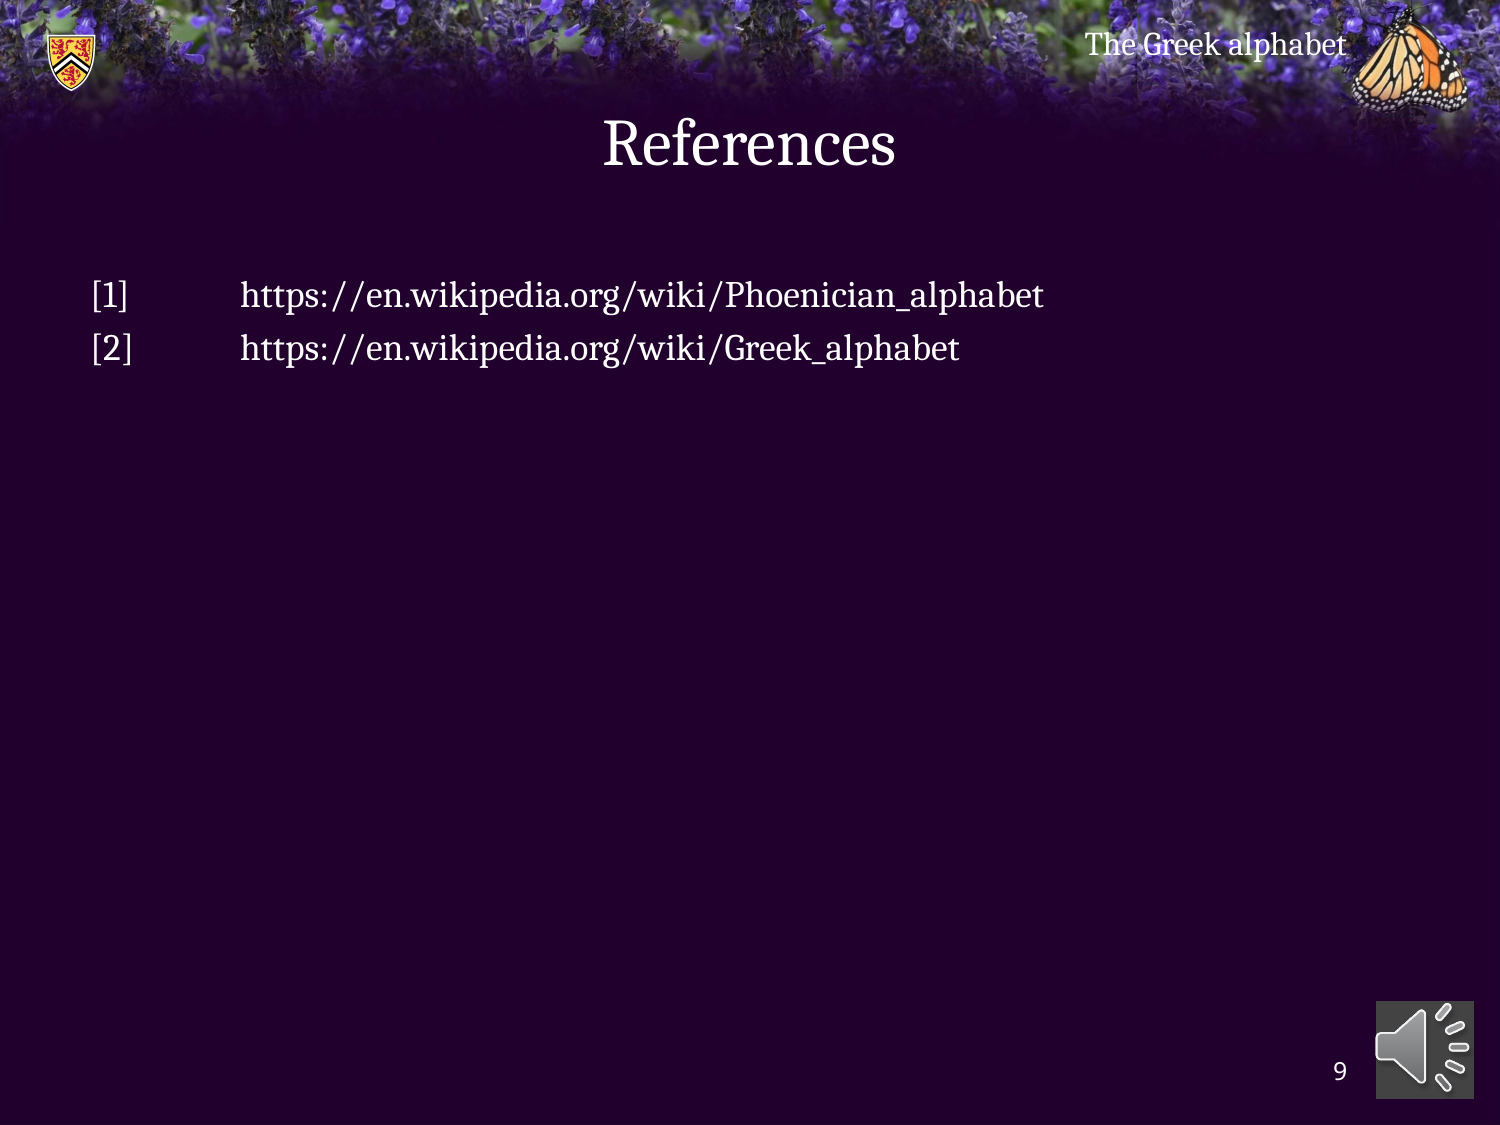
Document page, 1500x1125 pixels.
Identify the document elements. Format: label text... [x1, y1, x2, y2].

list [1] https://en.wikipedia.org/wiki/Phoenician_alphabet [2] https://en.wikipedia.org/wiki/Greek_alphabet [75, 262, 1425, 1005]
slide_number 9 [1187, 1042, 1363, 1103]
picture [0, 0, 1500, 1125]
footer The Greek alphabet [575, 12, 1363, 73]
title References [75, 45, 1425, 233]
